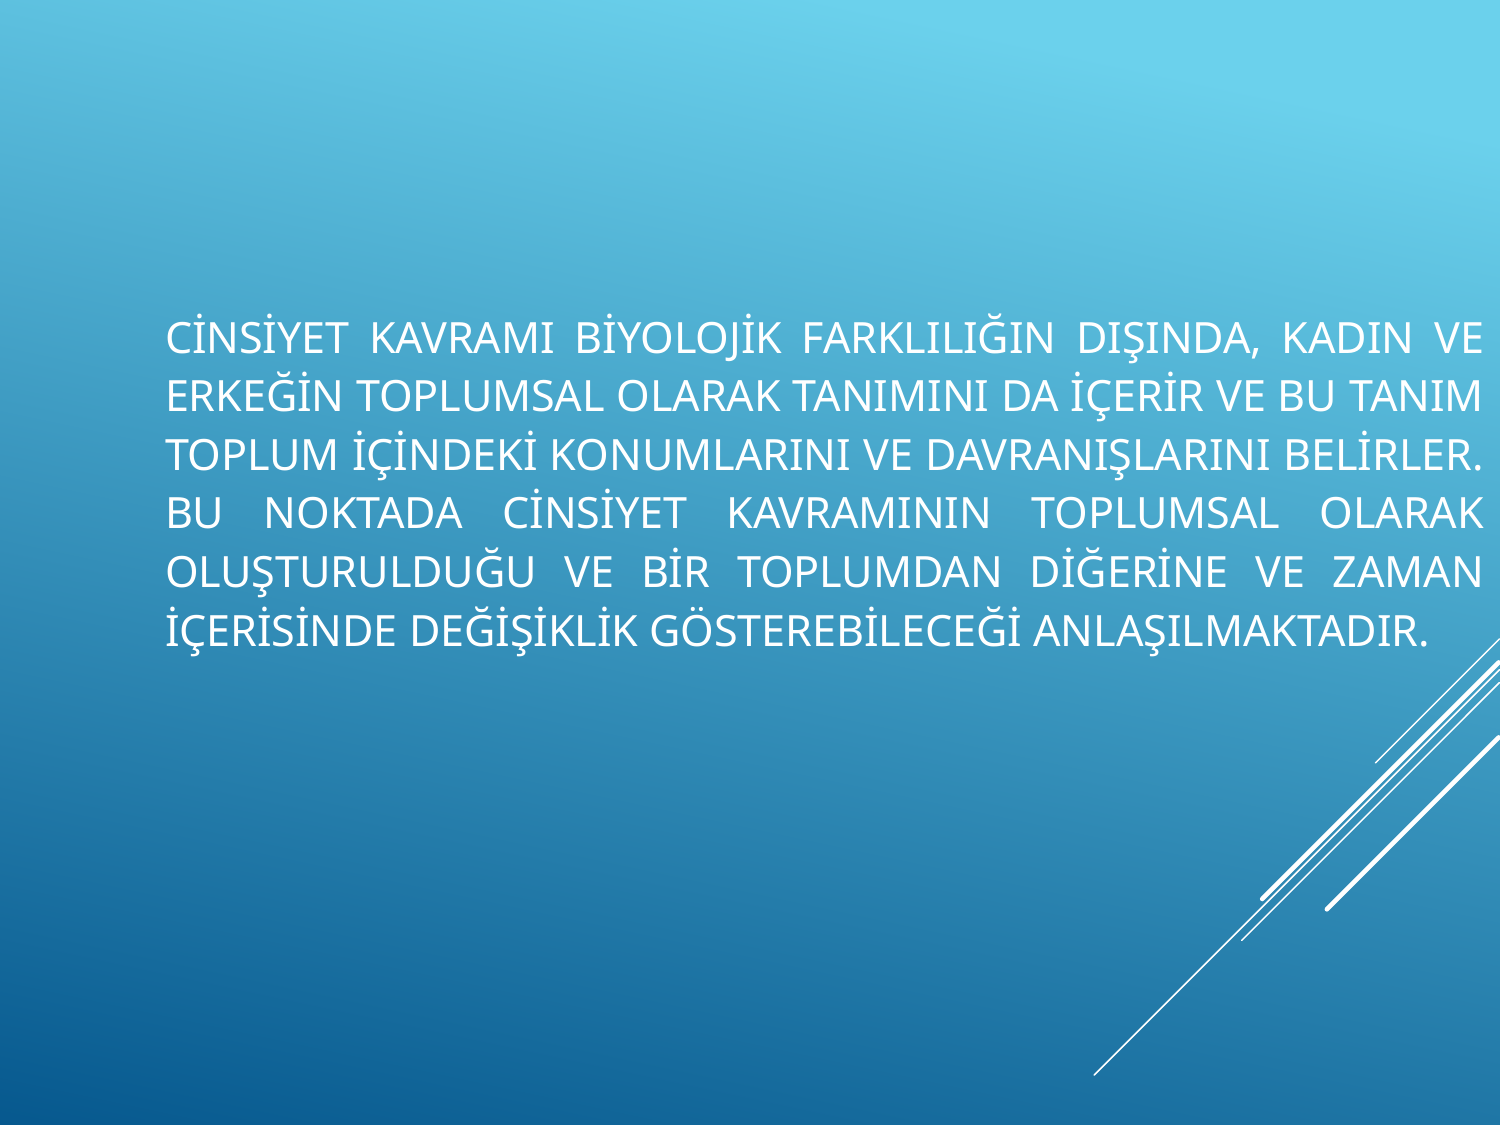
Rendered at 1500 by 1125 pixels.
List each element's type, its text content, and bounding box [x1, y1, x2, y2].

title Cinsiyet kavramı biyolojik farklılığın dışında, kadın ve erkeğin toplumsal olarak tanımını da içerir ve bu tanım toplum içindeki konumlarını ve davranışlarını belirler. Bu noktada cinsiyet kavramının toplumsal olarak oluşturulduğu ve bir toplumdan diğerine ve zaman içerisinde değişiklik gösterebileceği anlaşılmaktadır. [150, 290, 1500, 675]
